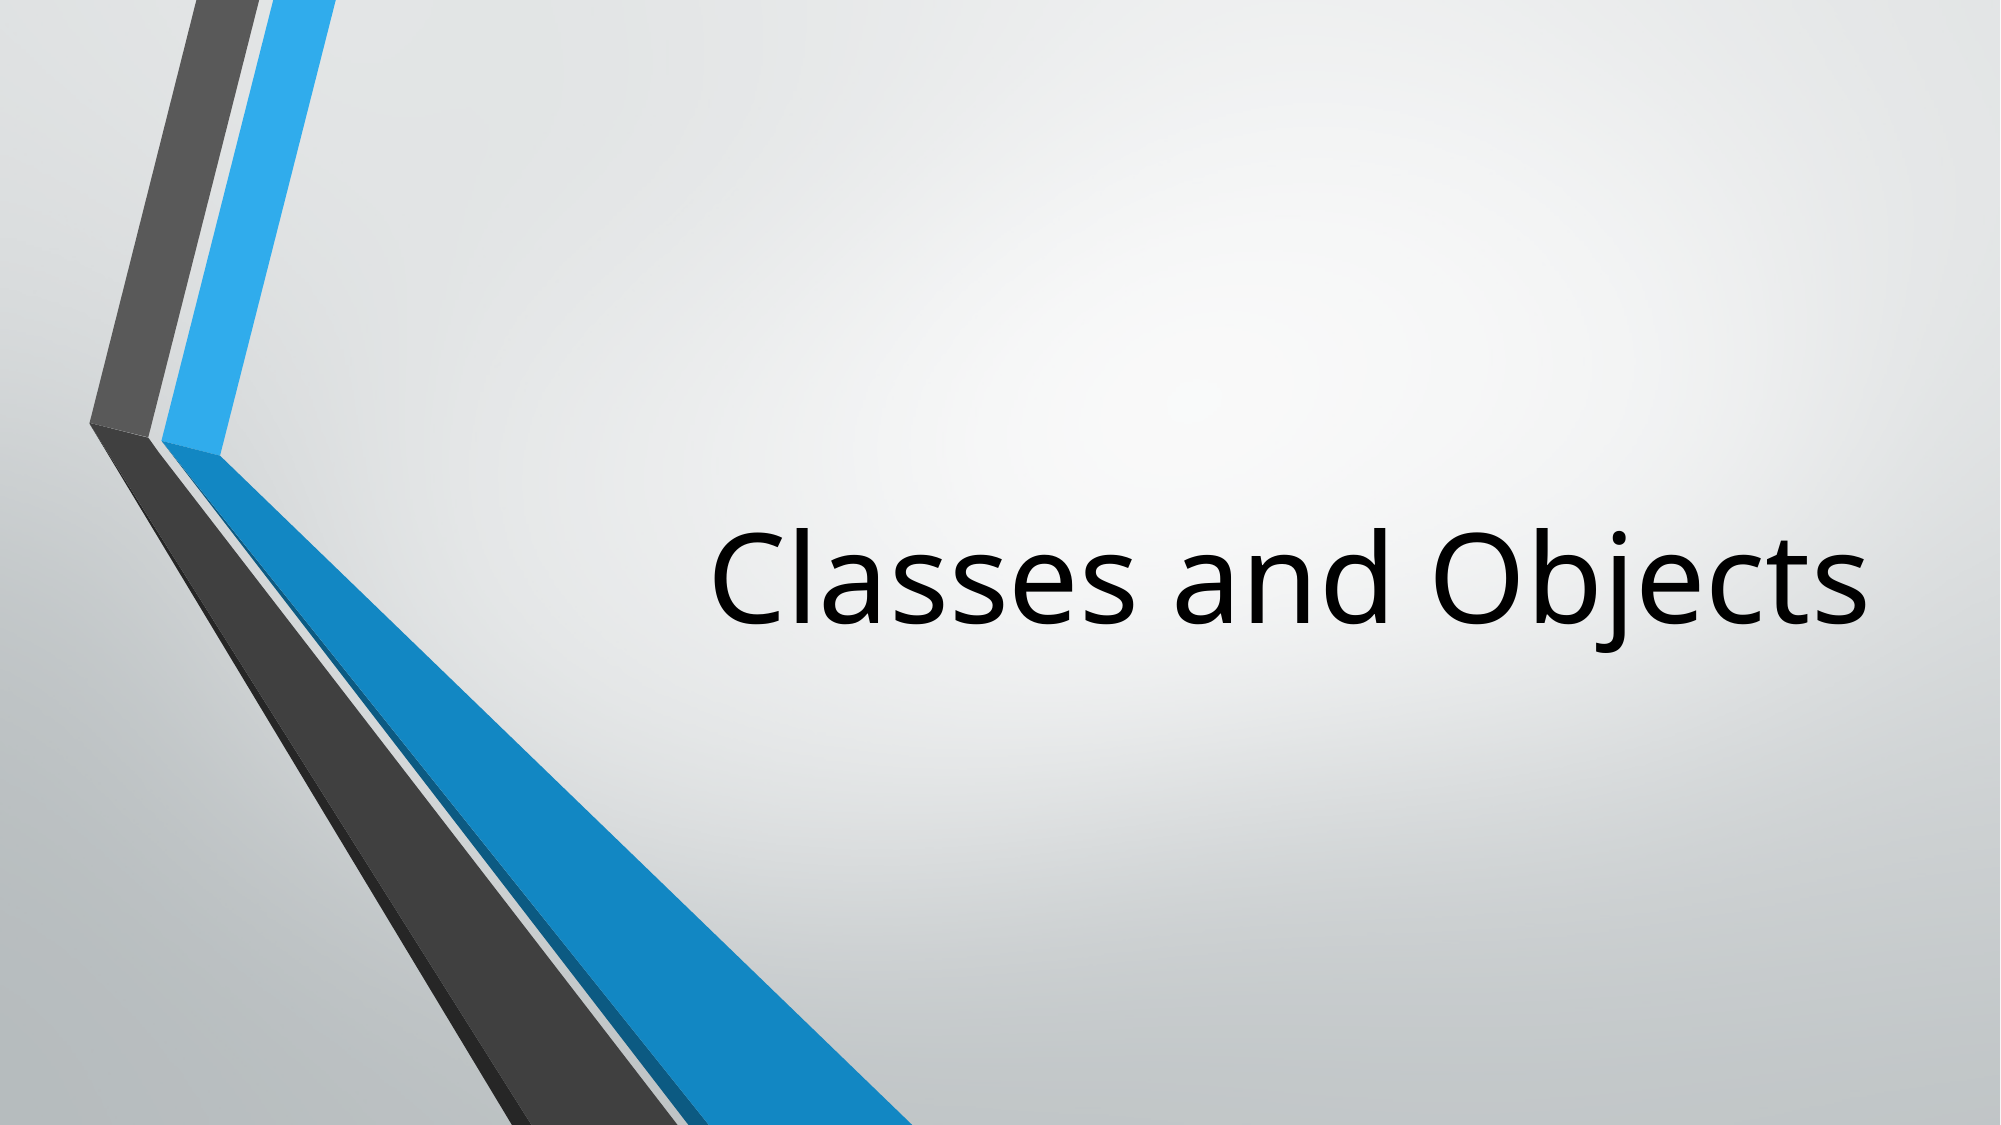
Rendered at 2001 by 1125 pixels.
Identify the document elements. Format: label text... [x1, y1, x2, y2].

title Classes and Objects [480, 226, 1887, 656]
